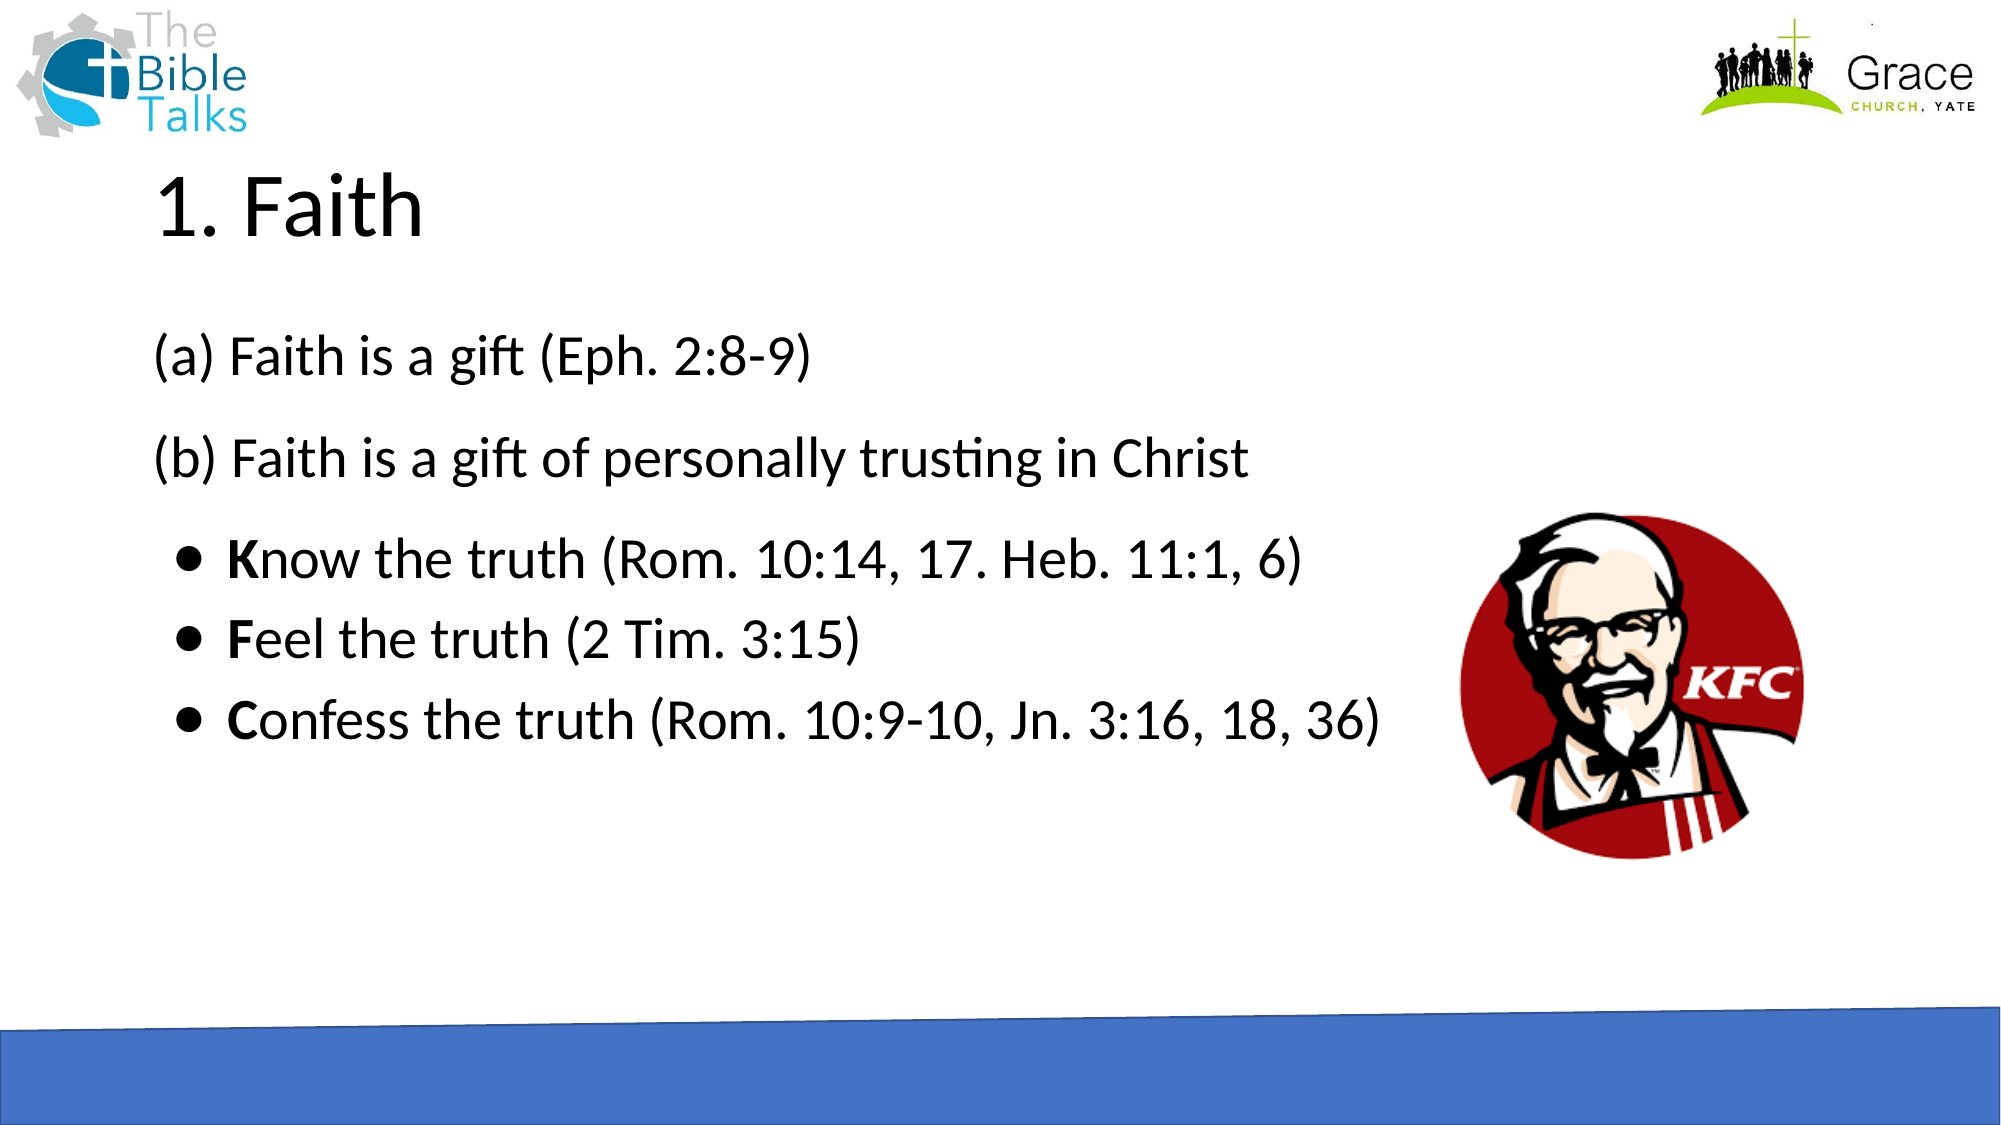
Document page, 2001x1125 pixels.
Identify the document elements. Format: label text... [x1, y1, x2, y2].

picture [1455, 510, 1808, 863]
picture [1695, 12, 1978, 120]
title 1. Faith [137, 136, 1863, 278]
picture [0, 0, 260, 147]
list (a) Faith is a gift (Eph. 2:8-9) (b) Faith is a gift of personally trusting in Christ Know the truth (Rom. 10:14, 17. Heb. 11:1, 6) Feel the truth (2 Tim. 3:15) Confess the truth (Rom. 10:9-10, Jn. 3:16, 18, 36) [137, 299, 1863, 1014]
